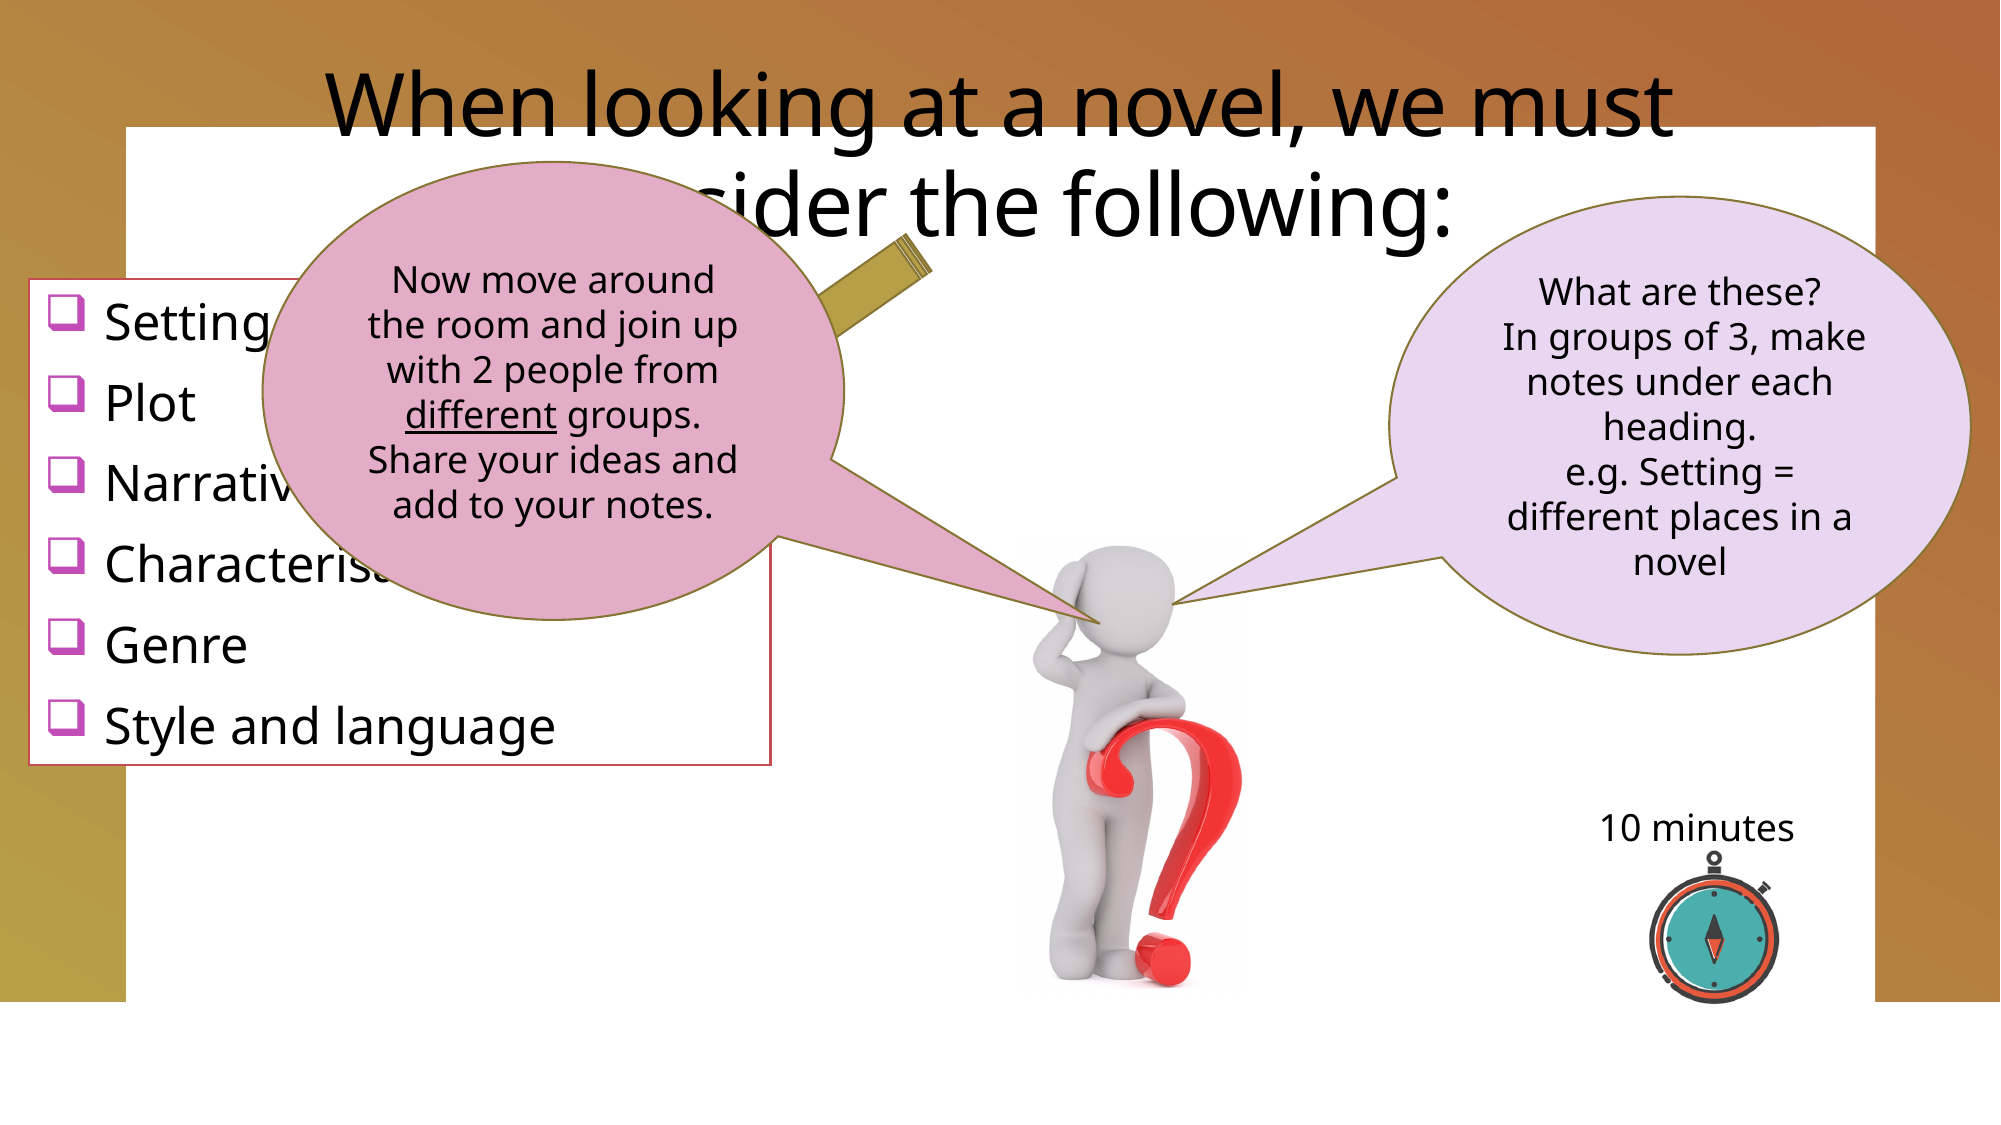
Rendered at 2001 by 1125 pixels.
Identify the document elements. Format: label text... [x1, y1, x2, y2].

picture [1015, 535, 1249, 994]
text_box What are these? In groups of 3, make notes under each heading. e.g. Setting = different places in a novel [1249, 195, 1972, 656]
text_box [1584, 796, 1810, 1014]
text_box Now move around the room and join up with 2 people from different groups. Share your ideas and add to your notes. [261, 160, 1015, 621]
title When looking at a novel, we must consider the following: [248, 48, 1749, 270]
text_box [819, 232, 933, 338]
list Setting Plot Narrative perspective Characterisation Genre Style and language [28, 278, 772, 766]
